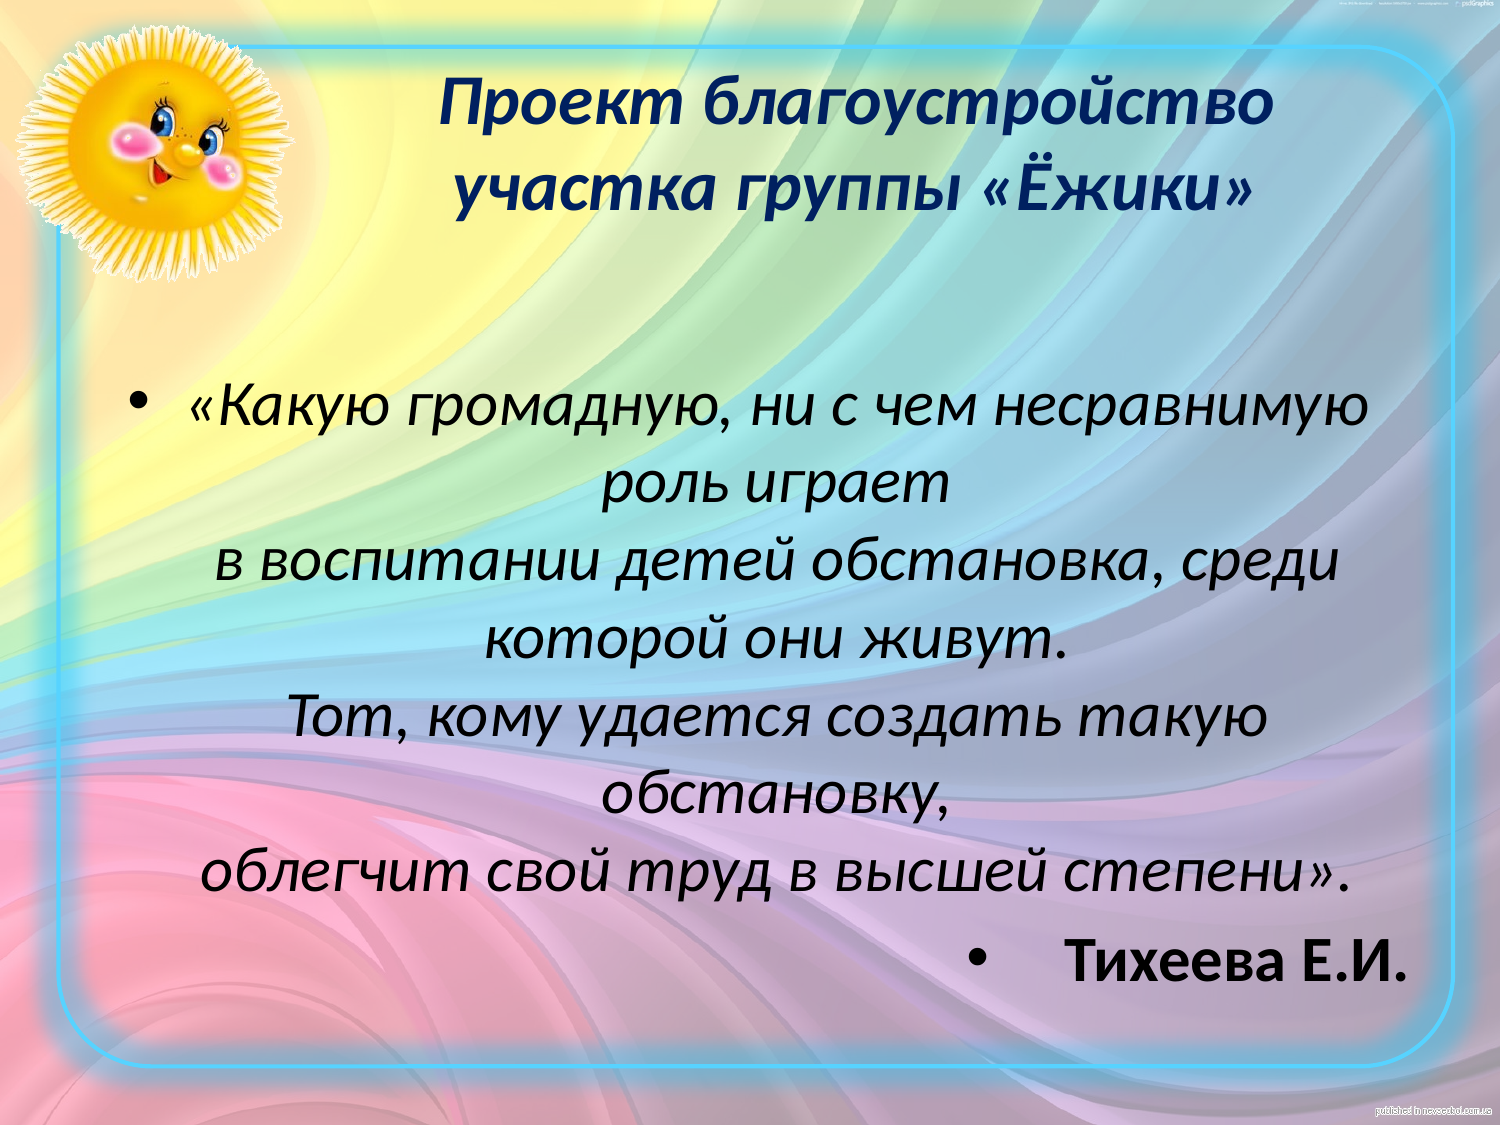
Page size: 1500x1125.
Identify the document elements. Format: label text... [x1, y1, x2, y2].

list «Какую громадную, ни с чем несравнимую роль играет в воспитании детей обстановка, среди которой они живут. Тот, кому удается создать такую обстановку, облегчит свой труд в высшей степени». Тихеева Е.И. [75, 262, 1425, 1005]
title Проект благоустройство участка группы «Ёжики» [289, 45, 1425, 233]
picture [11, 11, 340, 340]
